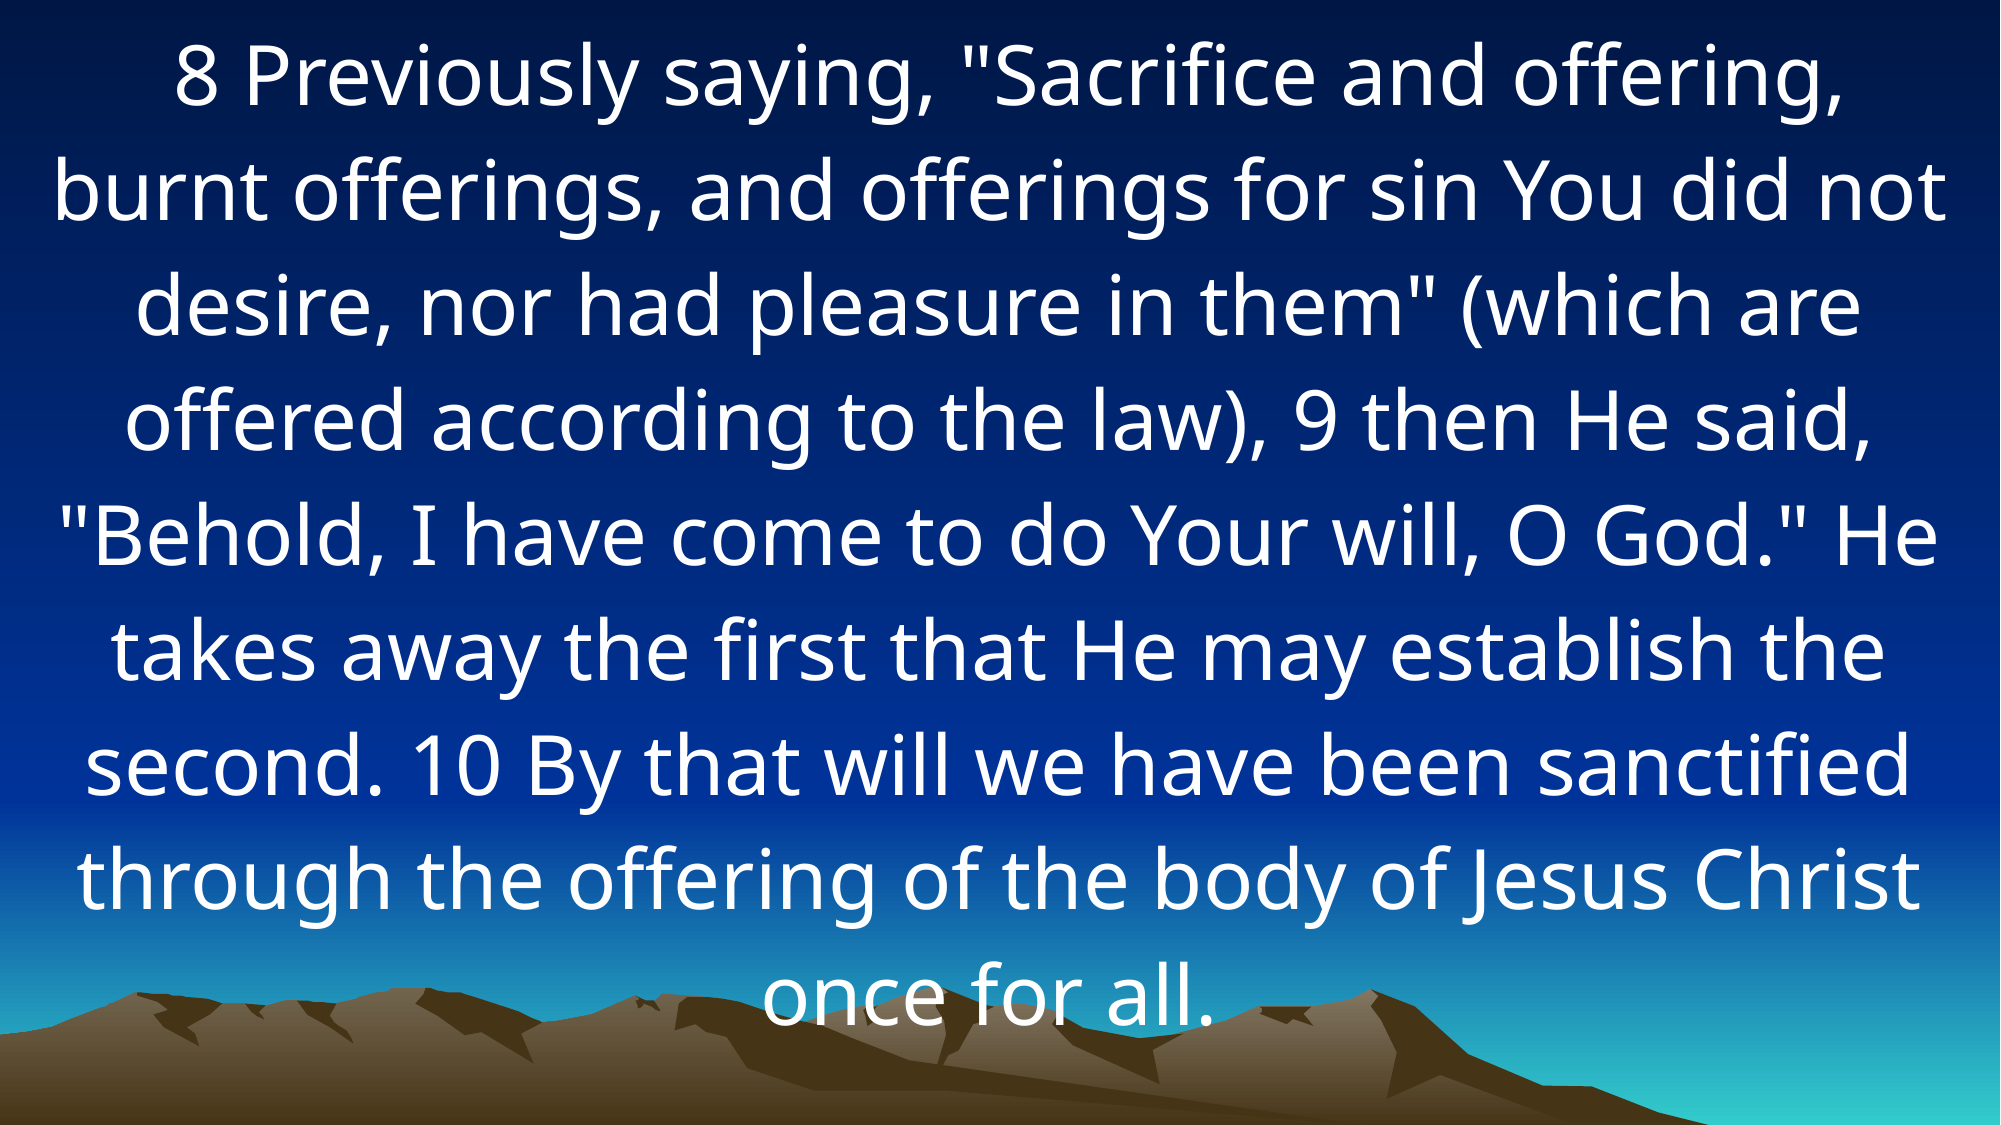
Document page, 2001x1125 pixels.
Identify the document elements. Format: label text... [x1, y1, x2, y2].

text_box 8 Previously saying, "Sacrifice and offering, burnt offerings, and offerings for sin You did not desire, nor had pleasure in them" (which are offered according to the law), 9 then He said, "Behold, I have come to do Your will, O God." He takes away the first that He may establish the second. 10 By that will we have been sanctified through the offering of the body of Jesus Christ once for all. [24, 0, 1975, 825]
